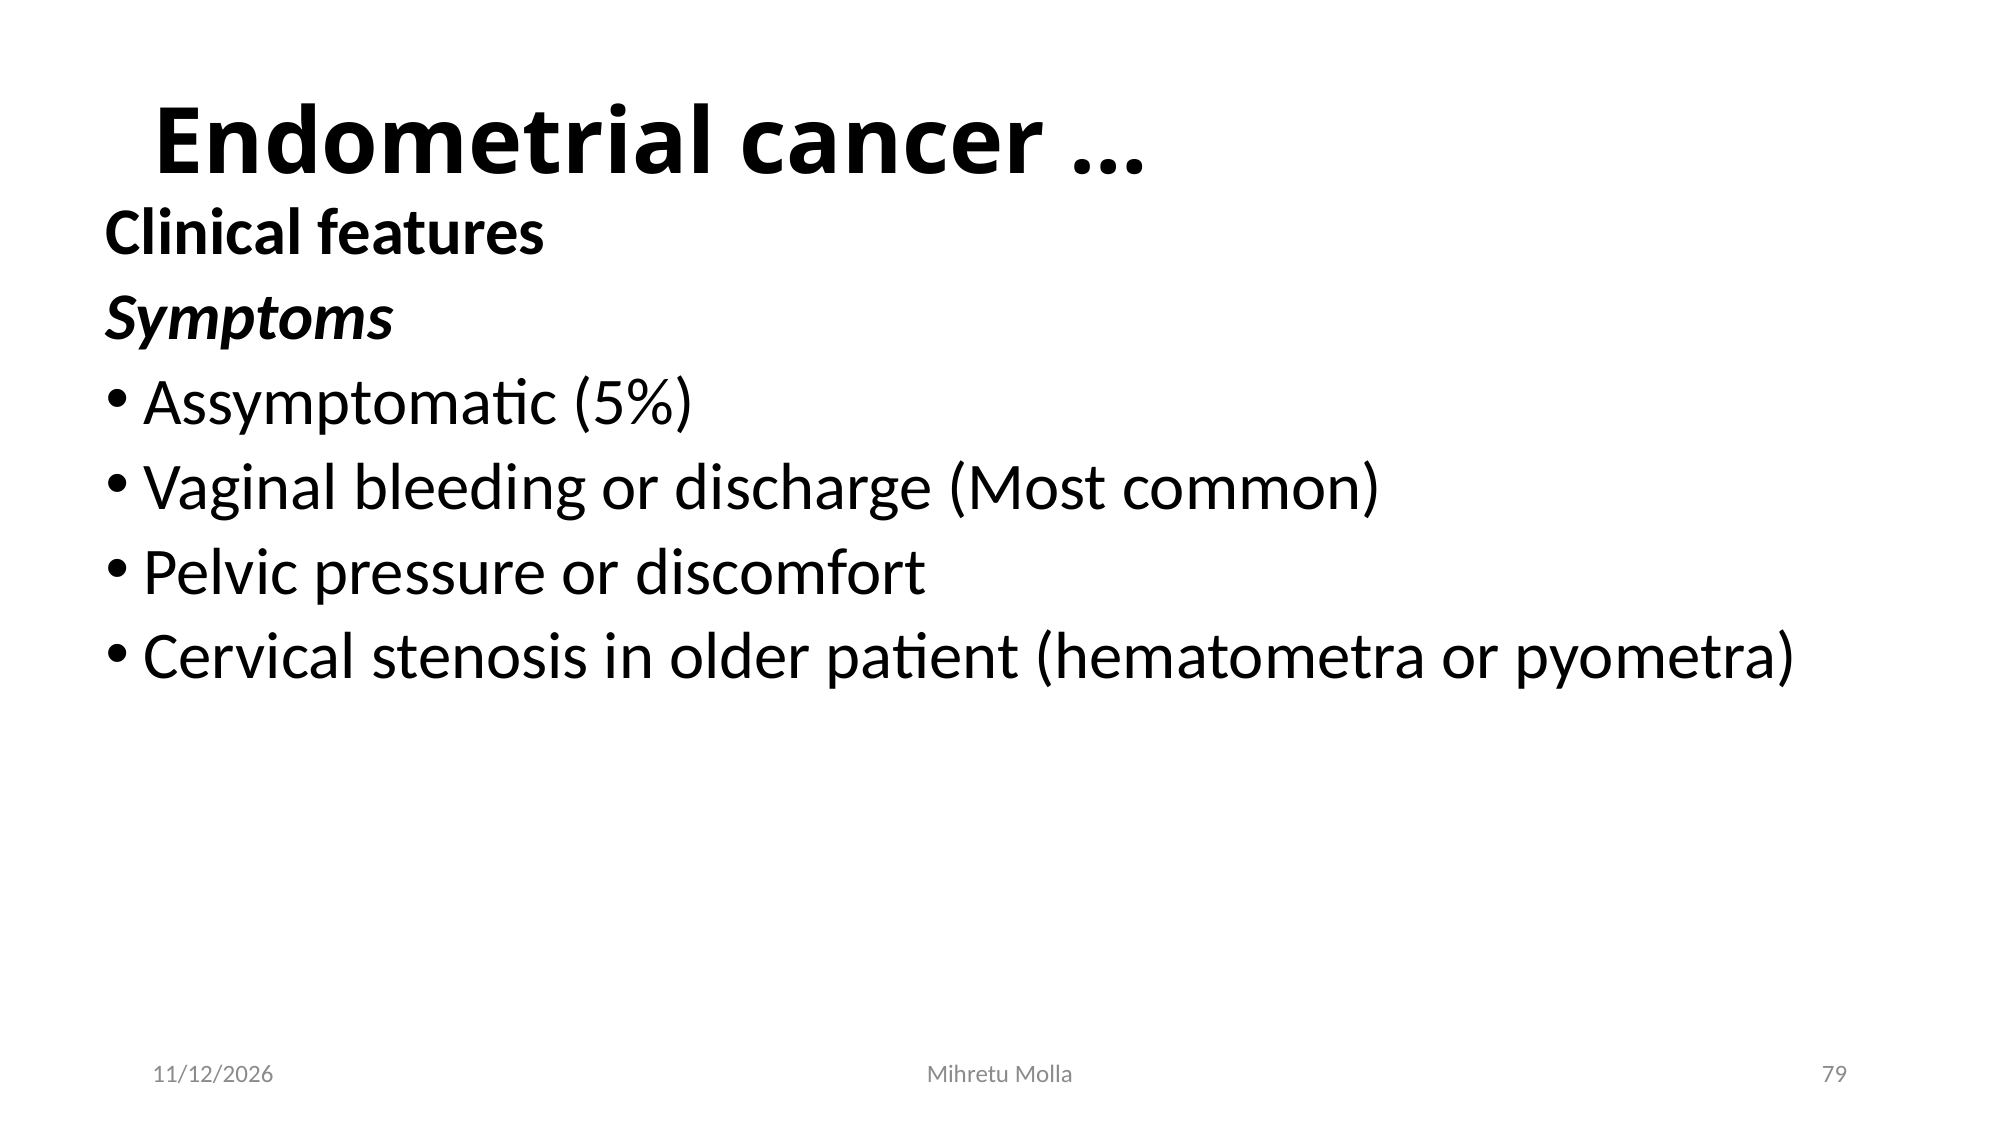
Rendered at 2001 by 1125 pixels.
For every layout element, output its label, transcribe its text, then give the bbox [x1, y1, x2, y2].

slide_number 79 [1412, 1042, 1863, 1103]
footer Mihretu Molla [662, 1042, 1338, 1103]
list Clinical features Symptoms Assymptomatic (5%) Vaginal bleeding or discharge (Most common) Pelvic pressure or discomfort Cervical stenosis in older patient (hematometra or pyometra) [90, 196, 1940, 1125]
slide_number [137, 1042, 588, 1103]
title Endometrial cancer … [137, 59, 1863, 196]
